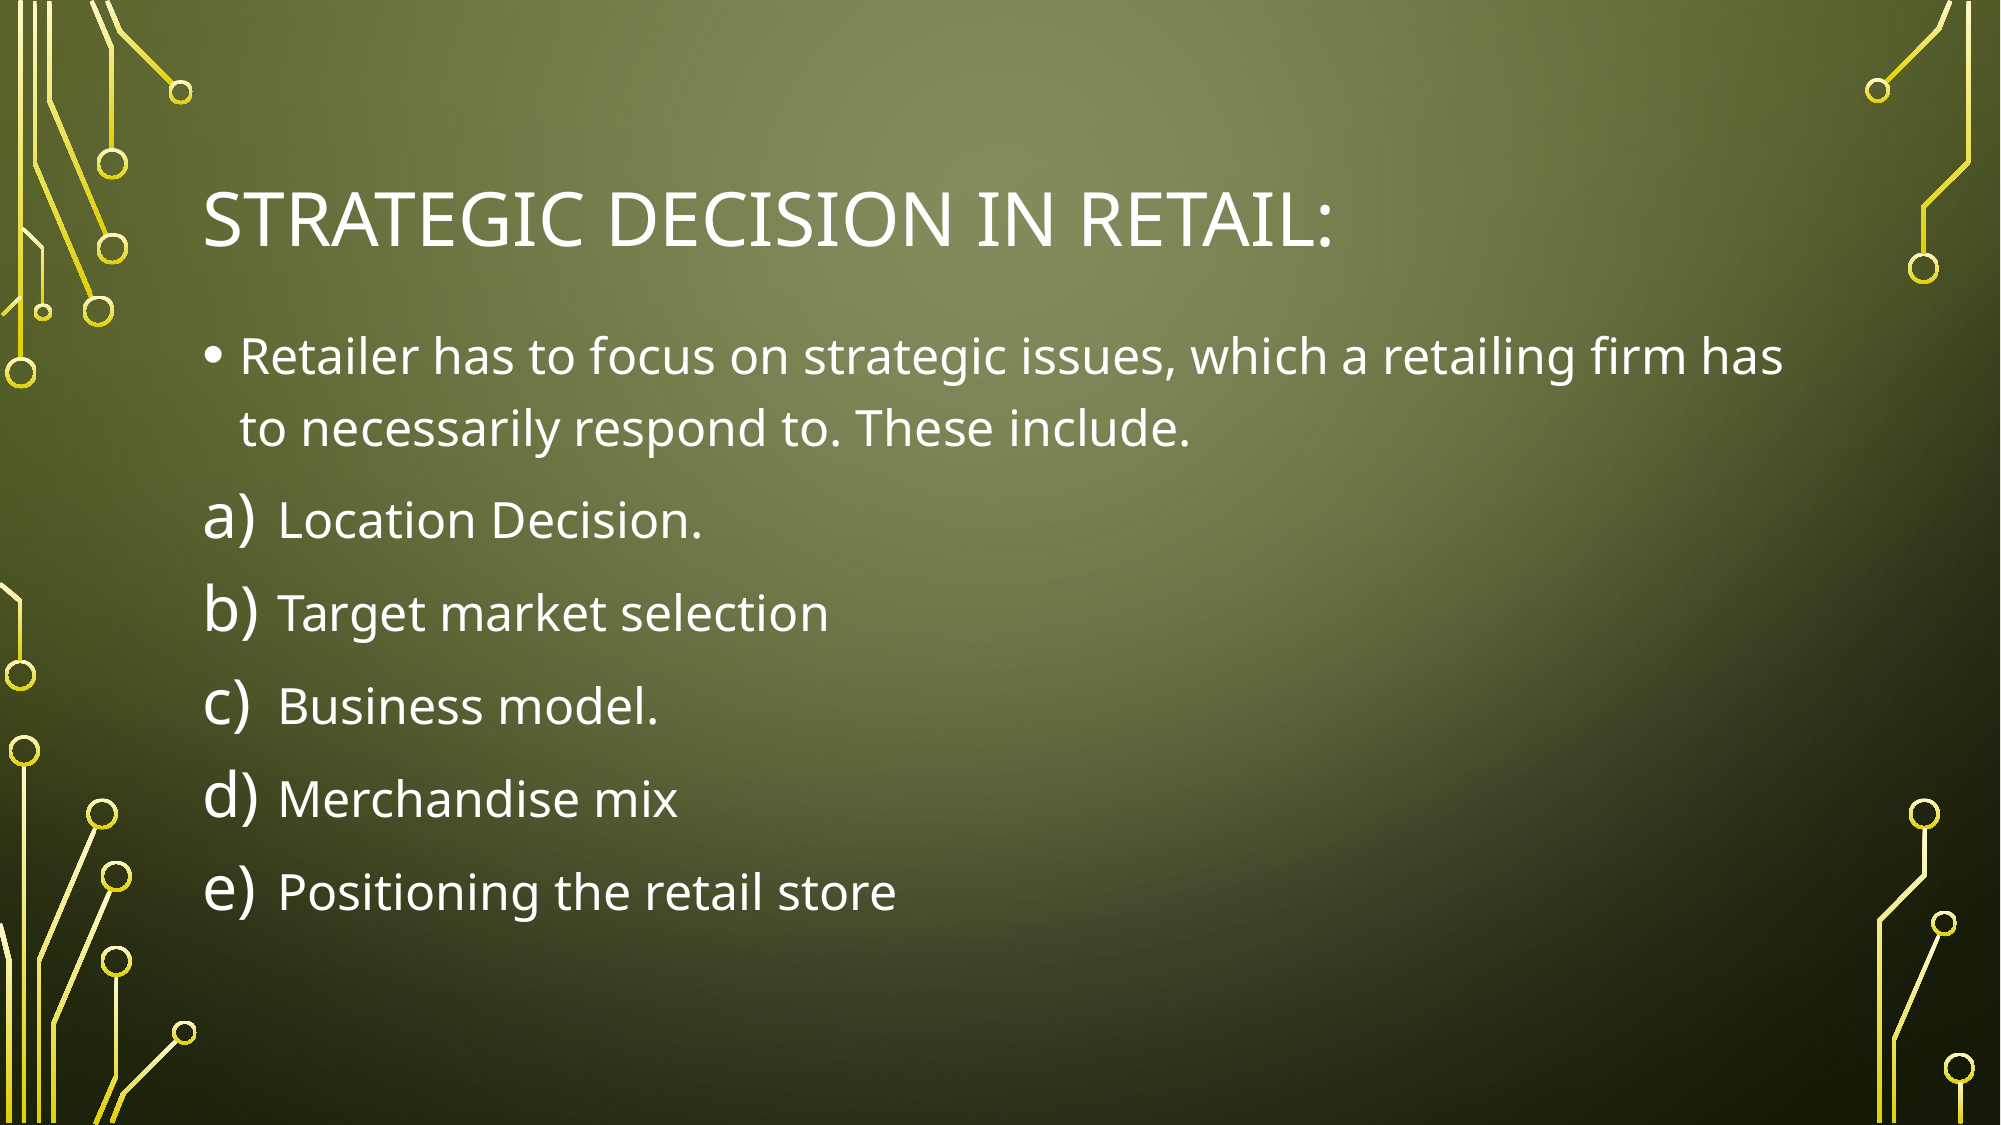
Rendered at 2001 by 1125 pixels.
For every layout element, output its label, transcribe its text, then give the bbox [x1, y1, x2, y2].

list Retailer has to focus on strategic issues, which a retailing firm has to necessarily respond to. These include. Location Decision. Target market selection Business model. Merchandise mix Positioning the retail store [187, 304, 1813, 1053]
title Strategic decision in retail: [187, 101, 1813, 304]
